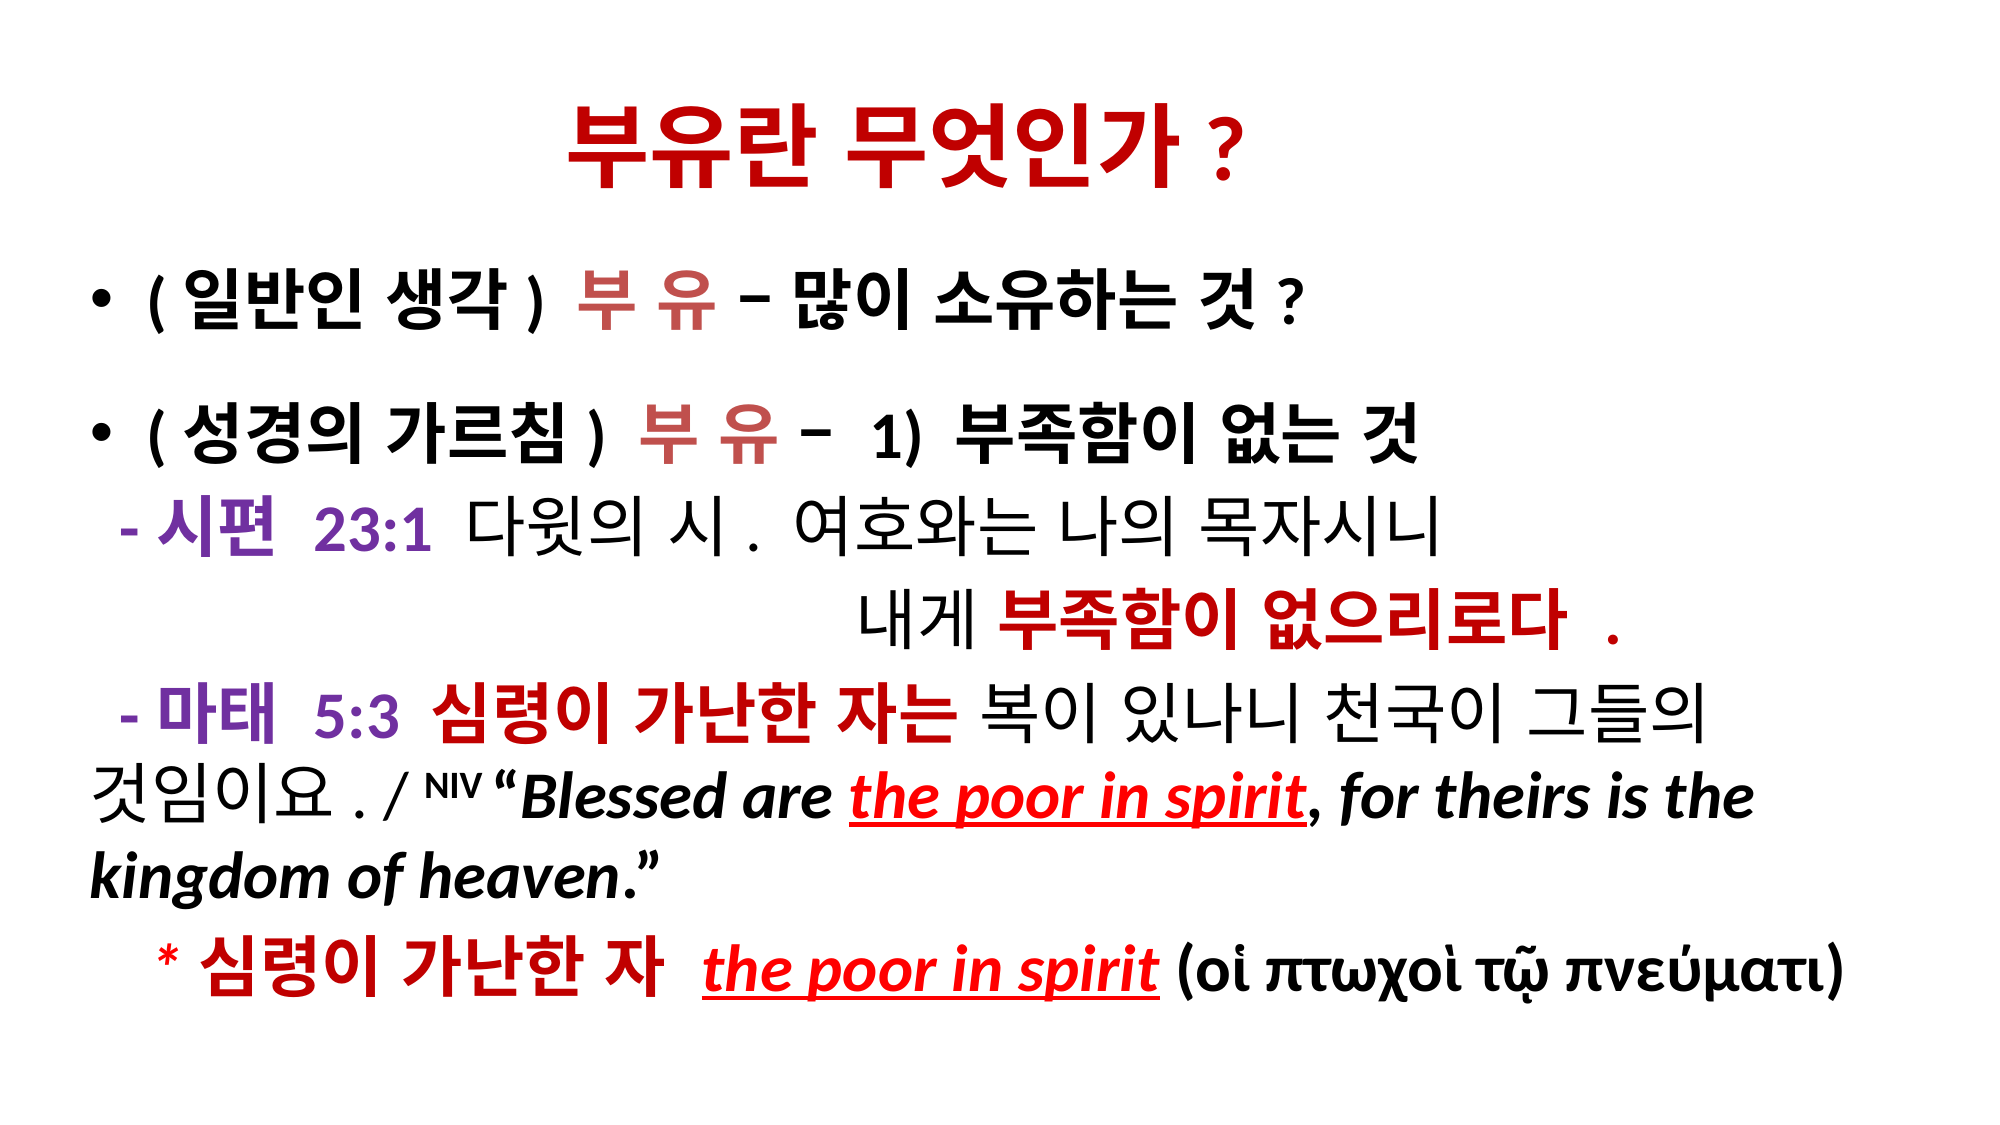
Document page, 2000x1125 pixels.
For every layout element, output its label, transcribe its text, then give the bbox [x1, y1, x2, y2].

title 부유란 무엇인가? [37, 50, 1775, 238]
list (일반인 생각) 부 유 – 많이 소유하는 것? (성경의 가르침) 부 유 – 1) 부족함이 없는 것 -시편 23:1 다윗의 시. 여호와는 나의 목자시니 내게 부족함이 없으리로다 . -마태 5:3 심령이 가난한 자는 복이 있나니 천국이 그들의 것임이요. / NIV “Blessed are the poor in spirit, for theirs is the kingdom of heaven.” *심령이 가난한 자 the poor in spirit (οἱ πτωχοὶ τῷ πνεύματι) [74, 249, 1875, 1063]
